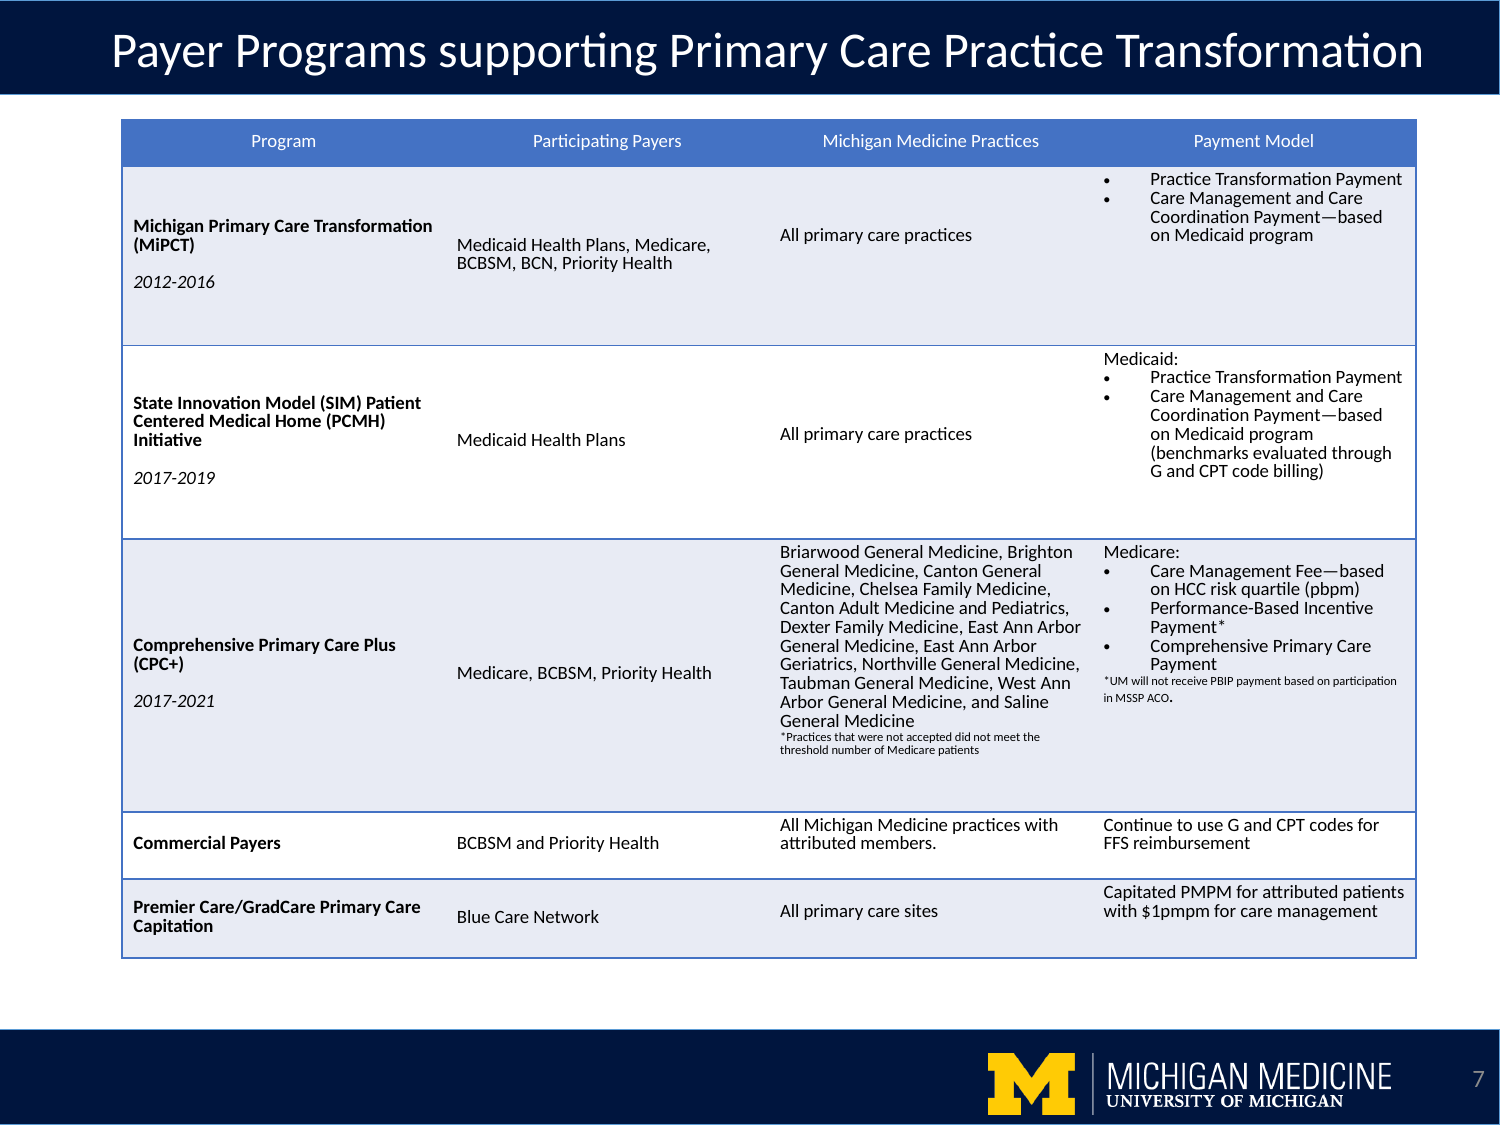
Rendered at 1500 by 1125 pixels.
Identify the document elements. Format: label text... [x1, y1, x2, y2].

text_box [0, 0, 96, 95]
table_cell Practice Transformation Payment Care Management and Care Coordination Payment—based on Medicaid program [1092, 167, 1415, 345]
table_cell Blue Care Network [446, 880, 769, 957]
table_header Michigan Medicine Practices [769, 121, 1092, 165]
table_cell All primary care practices [769, 167, 1092, 345]
table_cell Medicaid Health Plans [446, 346, 769, 538]
slide_number 7 [1162, 1047, 1500, 1108]
text_box [0, 1029, 1500, 1125]
table_cell Briarwood General Medicine, Brighton General Medicine, Canton General Medicine, Chelsea Family Medicine, Canton Adult Medicine and Pediatrics, Dexter Family Medicine, East Ann Arbor General Medicine, East Ann Arbor Geriatrics, Northville General Medicine, Taubman General Medicine, West Ann Arbor General Medicine, and Saline General Medicine *Practices that were not accepted did not meet the threshold number of Medicare patients [769, 540, 1092, 811]
table_cell Michigan Primary Care Transformation (MiPCT) 2012-2016 [123, 167, 446, 345]
table_cell Medicare, BCBSM, Priority Health [446, 540, 769, 811]
table_cell Medicaid Health Plans, Medicare, BCBSM, BCN, Priority Health [446, 167, 769, 345]
table_header Participating Payers [446, 121, 769, 165]
table_cell BCBSM and Priority Health [446, 813, 769, 878]
title Payer Programs supporting Primary Care Practice Transformation [96, 0, 1442, 129]
table_cell Medicaid: Practice Transformation Payment Care Management and Care Coordination Payment—based on Medicaid program (benchmarks evaluated through G and CPT code billing) [1092, 346, 1415, 538]
table_cell All primary care sites [769, 880, 1092, 957]
table_cell Commercial Payers [123, 813, 446, 878]
table_header Program [123, 121, 446, 165]
picture [988, 1053, 1391, 1115]
text_box [1442, 0, 1500, 95]
table_cell All Michigan Medicine practices with attributed members. [769, 813, 1092, 878]
table_header Payment Model [1092, 121, 1415, 165]
table_cell Premier Care/GradCare Primary Care Capitation [123, 880, 446, 957]
table_cell All primary care practices [769, 346, 1092, 538]
table_cell Continue to use G and CPT codes for FFS reimbursement [1092, 813, 1415, 878]
table_cell State Innovation Model (SIM) Patient Centered Medical Home (PCMH) Initiative 2017-2019 [123, 346, 446, 538]
table_cell Comprehensive Primary Care Plus (CPC+) 2017-2021 [123, 540, 446, 811]
table_cell Medicare: Care Management Fee—based on HCC risk quartile (pbpm) Performance-Based Incentive Payment* Comprehensive Primary Care Payment *UM will not receive PBIP payment based on participation in MSSP ACO. [1092, 540, 1415, 811]
table_cell Capitated PMPM for attributed patients with $1pmpm for care management [1092, 880, 1415, 957]
